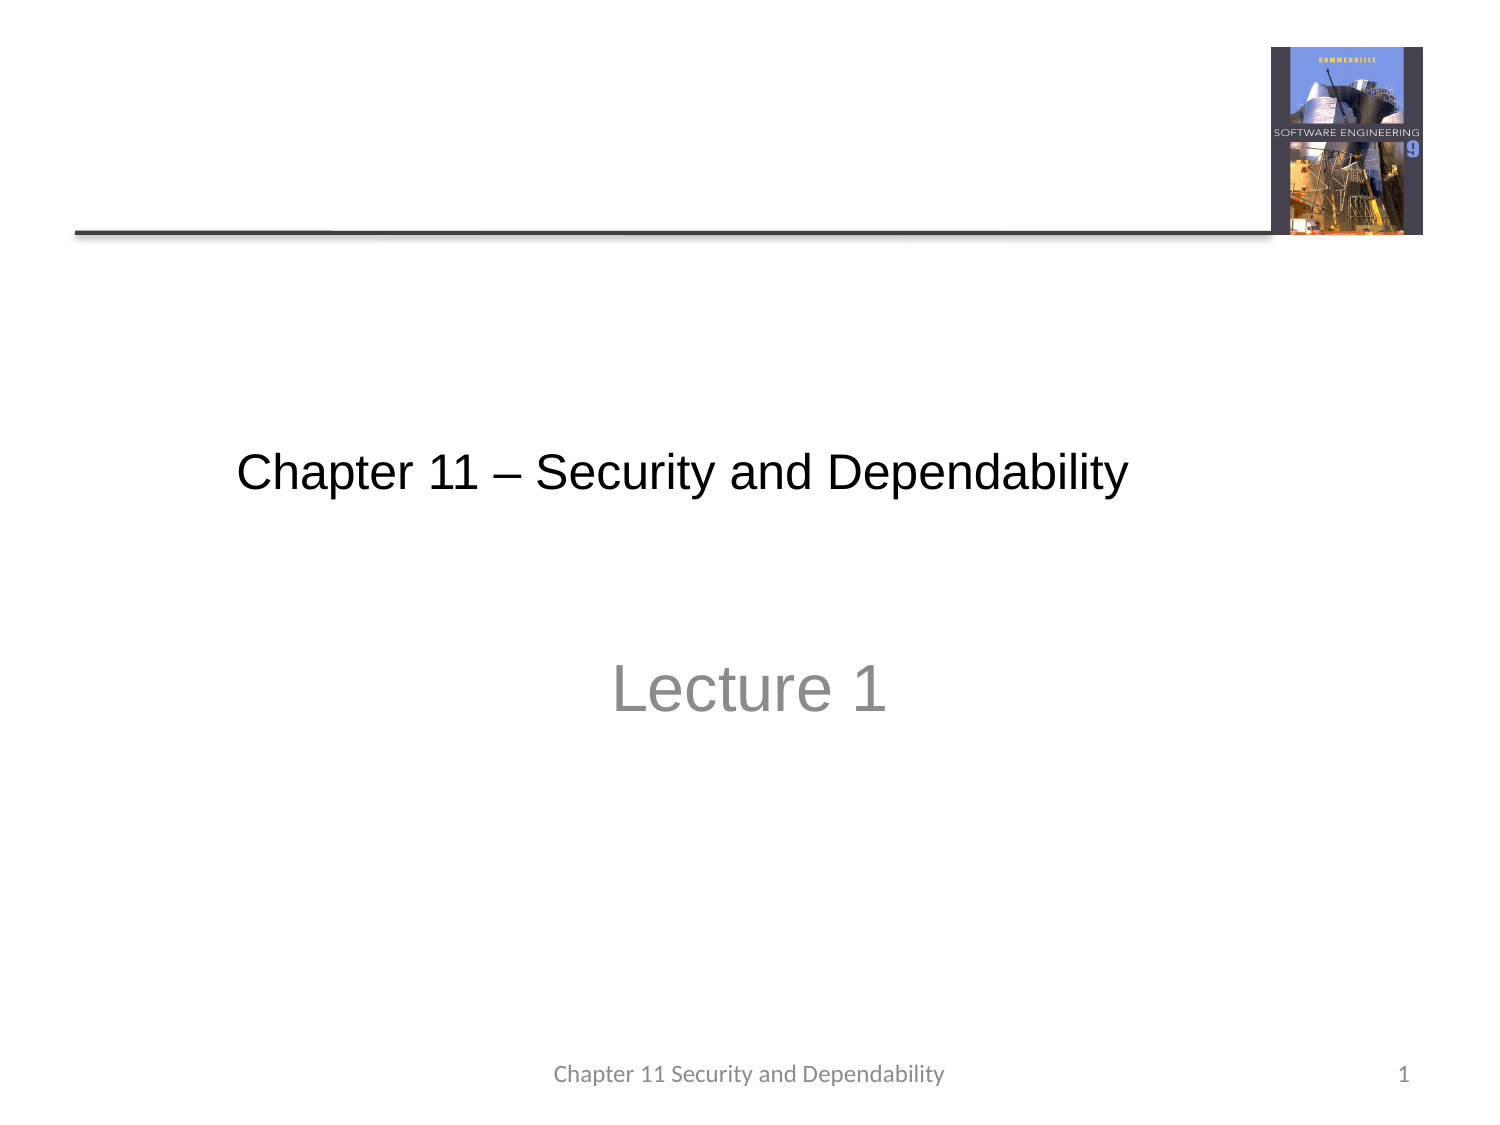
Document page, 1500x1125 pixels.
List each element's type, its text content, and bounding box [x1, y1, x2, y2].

subtitle Lecture 1 [225, 637, 1275, 925]
picture [1271, 47, 1423, 235]
title Chapter 11 – Security and Dependability [112, 349, 1388, 591]
footer Chapter 11 Security and Dependability [512, 1042, 988, 1103]
slide_number 1 [1074, 1042, 1425, 1103]
